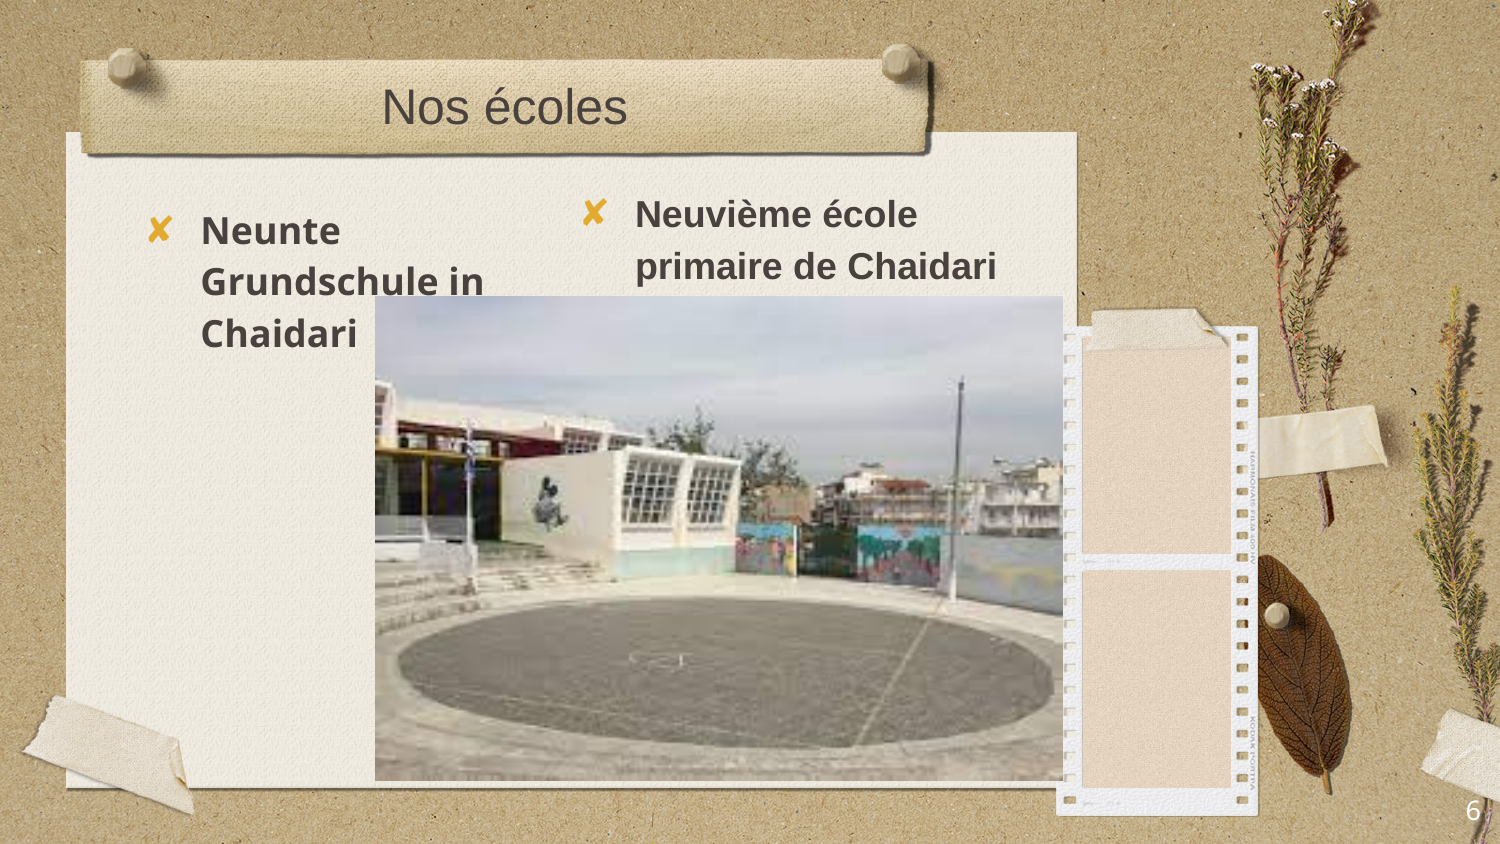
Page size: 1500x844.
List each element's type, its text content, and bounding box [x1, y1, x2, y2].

list Neuvième école primaire de Chaidari [559, 183, 1063, 295]
slide_number 6 [1391, 779, 1482, 844]
picture [0, 0, 1500, 844]
list Neunte Grundschule in Chaidari [125, 199, 541, 730]
title Nos écoles [83, 62, 926, 154]
